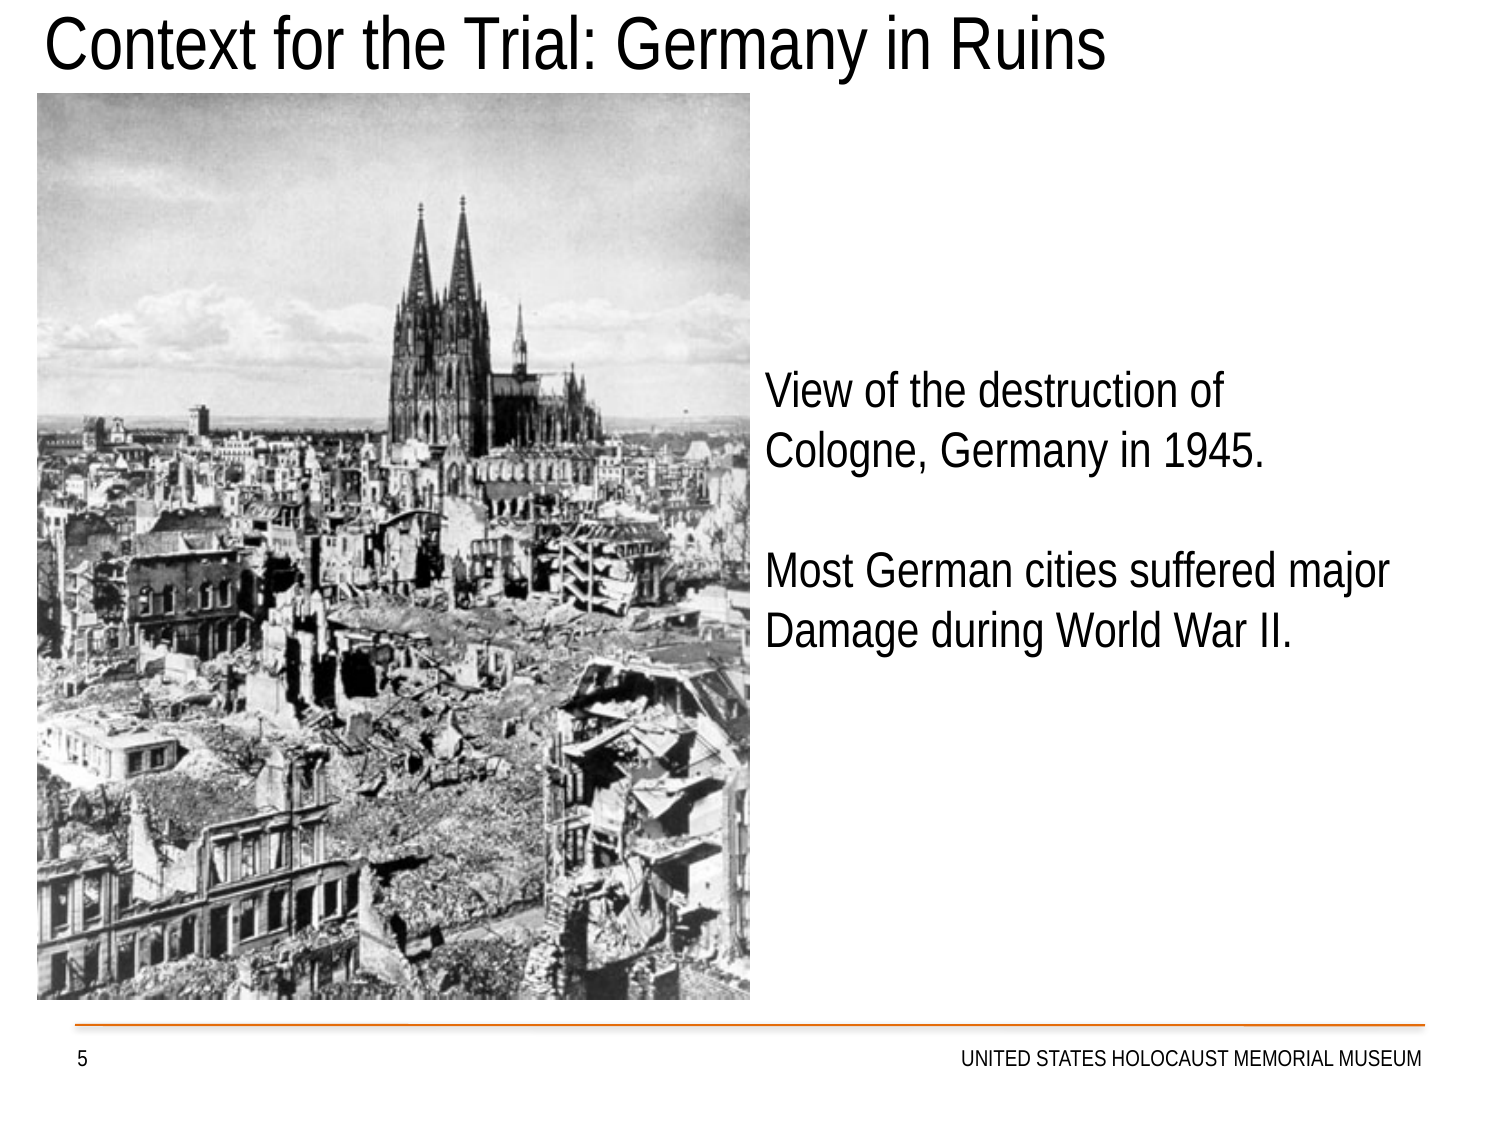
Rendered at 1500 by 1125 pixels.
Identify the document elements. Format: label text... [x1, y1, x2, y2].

slide_number 5 [62, 1027, 413, 1088]
text_box View of the destruction of Cologne, Germany in 1945. Most German cities suffered major Damage during World War II. [754, 349, 1500, 665]
text_box Context for the Trial: Germany in Ruins [30, 0, 1123, 93]
picture [37, 93, 751, 1001]
footer UNITED STATES HOLOCAUST MEMORIAL MUSEUM [762, 1027, 1438, 1088]
